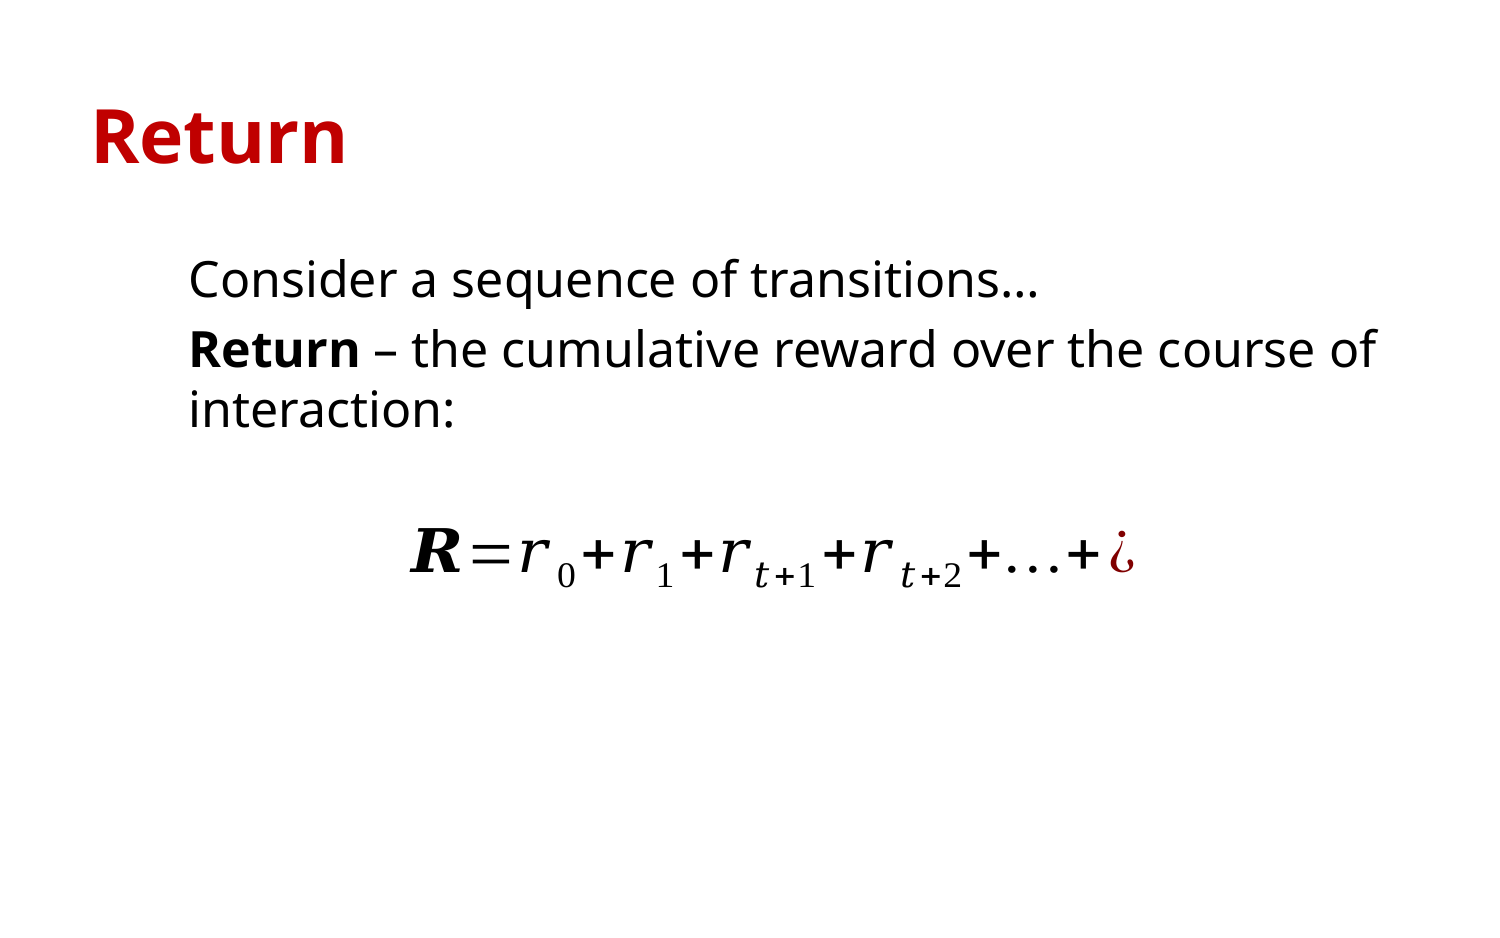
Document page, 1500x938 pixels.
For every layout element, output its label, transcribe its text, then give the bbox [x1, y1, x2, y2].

list Consider a sequence of transitions… Return – the cumulative reward over the course of interaction: [76, 232, 1427, 912]
title Return [75, 37, 1425, 194]
